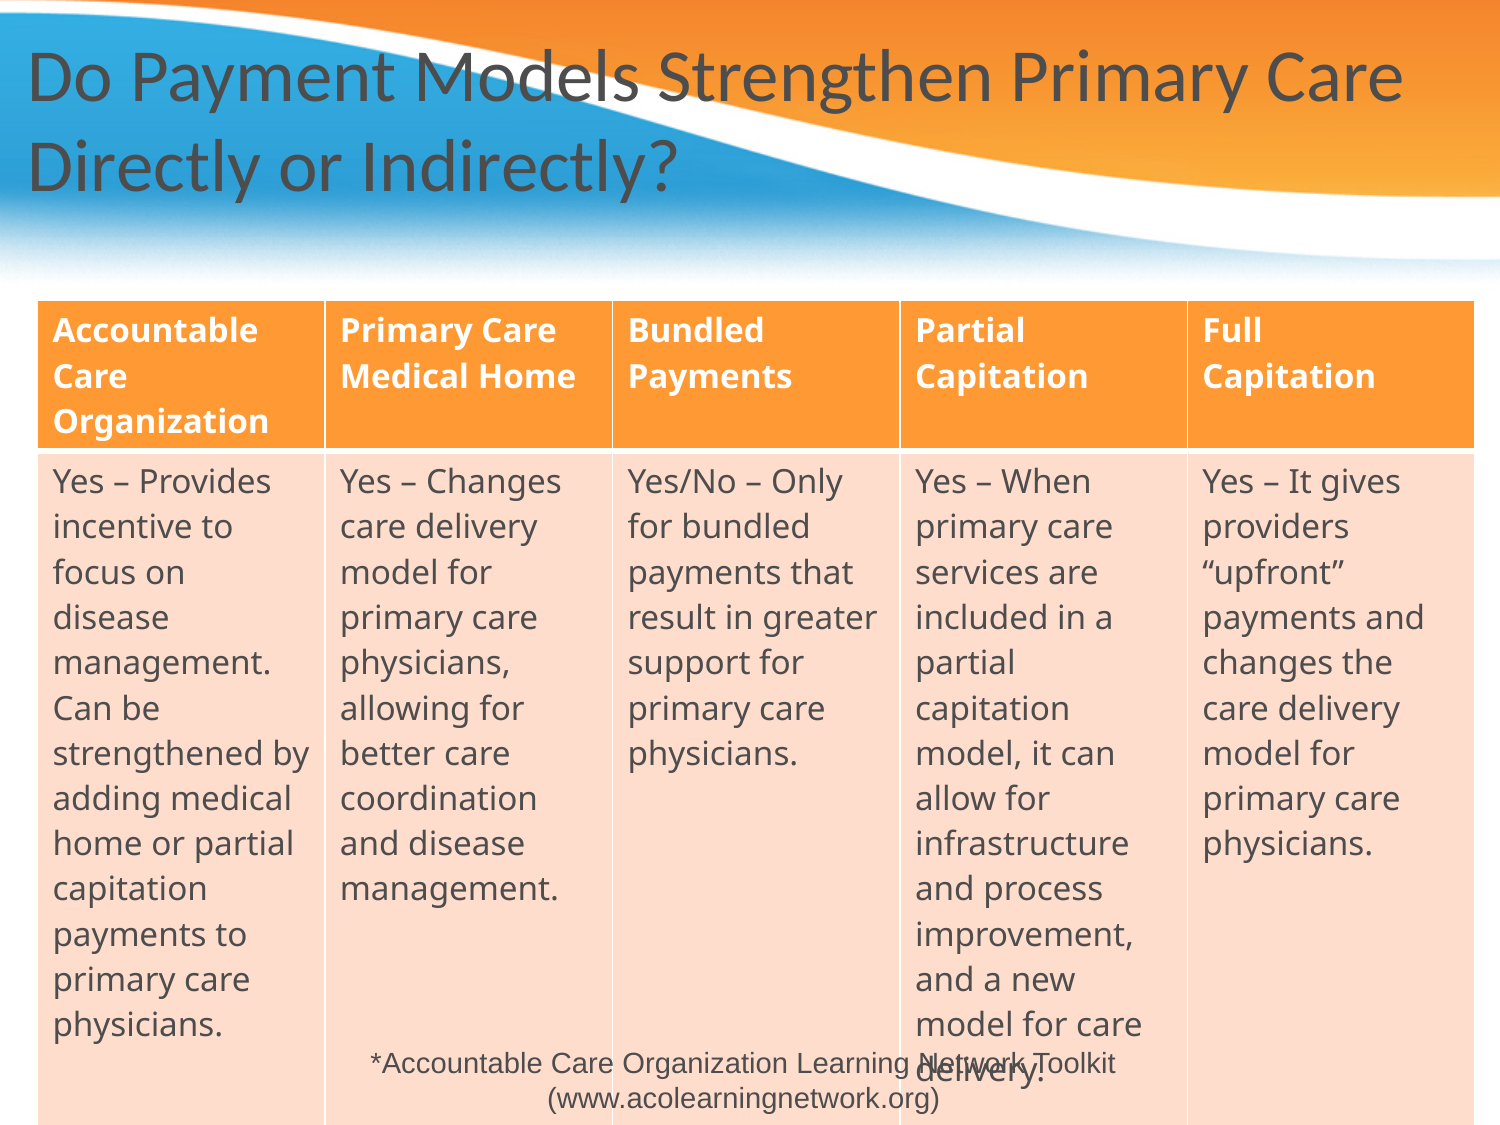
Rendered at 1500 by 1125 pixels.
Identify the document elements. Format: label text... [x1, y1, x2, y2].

picture [0, 0, 1500, 1125]
table_cell Yes – It gives providers “upfront” payments and changes the care delivery model for primary care physicians. [1188, 454, 1474, 1125]
table_header Bundled Payments [613, 301, 899, 448]
table_header Primary Care Medical Home [326, 301, 612, 448]
table_header Accountable Care Organization [38, 301, 324, 448]
text_box *Accountable Care Organization Learning Network Toolkit (www.acolearningnetwork.org) [200, 1037, 1288, 1123]
table_cell Yes – When primary care services are included in a partial capitation model, it can allow for infrastructure and process improvement, and a new model for care delivery. [901, 454, 1187, 1037]
table_header Partial Capitation [901, 301, 1187, 448]
table_header Full Capitation [1188, 301, 1474, 448]
table_cell Yes/No – Only for bundled payments that result in greater support for primary care physicians. [613, 454, 899, 1037]
table_cell Yes – Provides incentive to focus on disease management. Can be strengthened by adding medical home or partial capitation payments to primary care physicians. [38, 454, 324, 1125]
title Do Payment Models Strengthen Primary Care Directly or Indirectly? [12, 57, 1463, 175]
table_cell Yes – Changes care delivery model for primary care physicians, allowing for better care coordination and disease management. [326, 454, 612, 1037]
